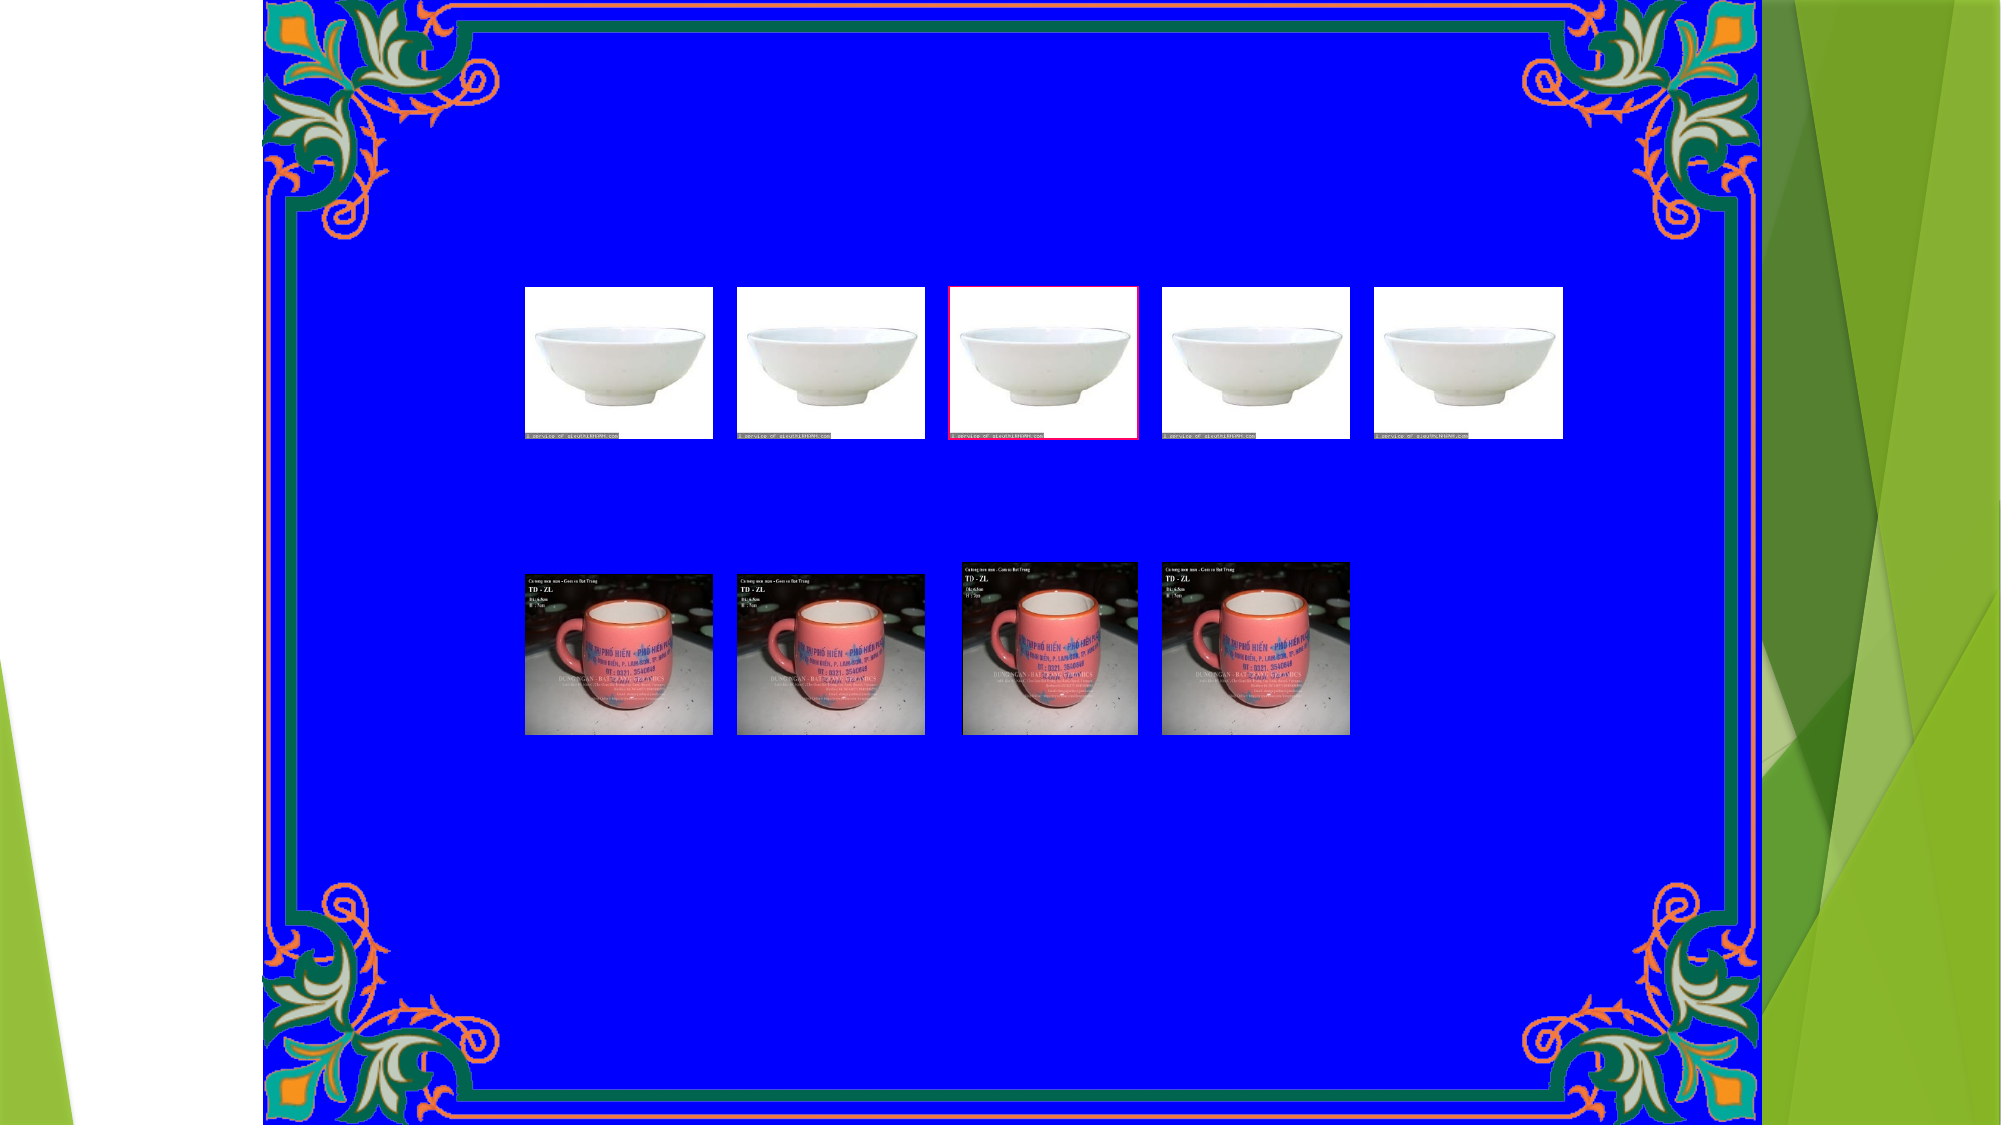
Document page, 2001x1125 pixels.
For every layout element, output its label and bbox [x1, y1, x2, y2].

picture [261, 0, 1763, 1125]
